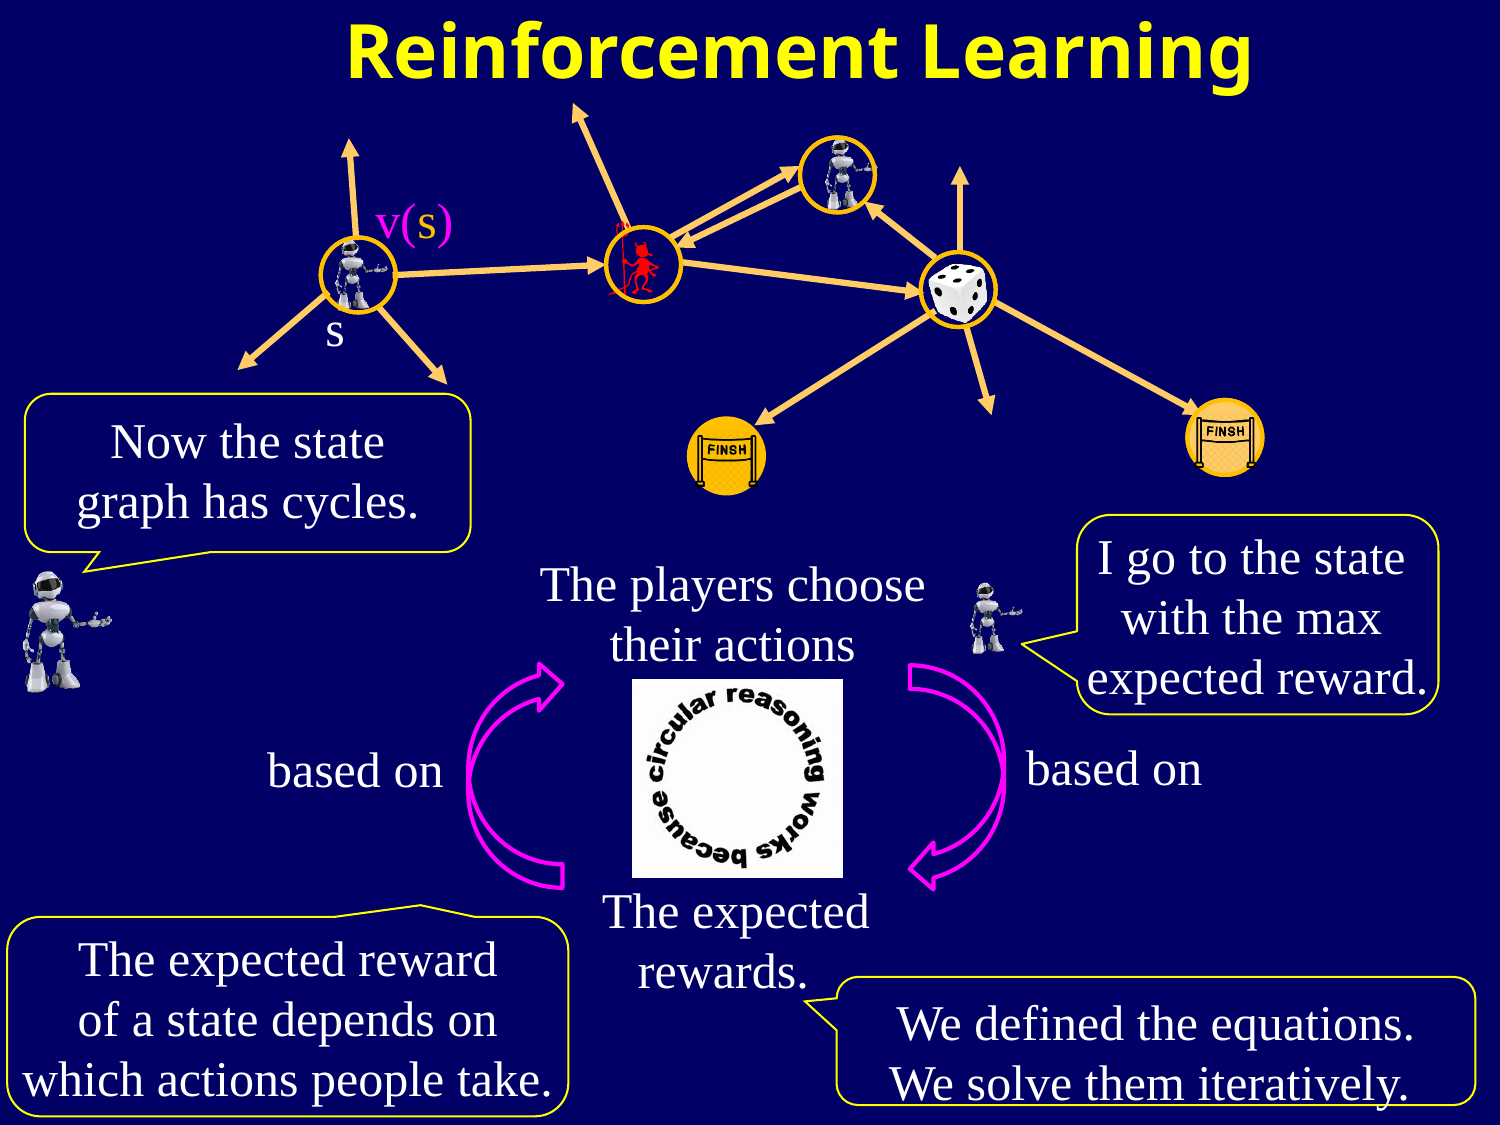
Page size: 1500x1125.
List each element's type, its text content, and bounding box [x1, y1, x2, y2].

text_box Now the state graph has cycles. [24, 393, 471, 567]
picture [964, 580, 1025, 656]
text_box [673, 136, 933, 256]
text_box The expected reward of a state depends on which actions people take. [7, 905, 569, 1117]
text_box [251, 660, 563, 889]
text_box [237, 102, 1263, 494]
picture [631, 679, 844, 879]
text_box I go to the state with the max expected reward. [1029, 514, 1439, 715]
picture [14, 567, 116, 696]
text_box We defined the equations. We solve them iteratively. [804, 976, 1476, 1106]
text_box Reinforcement Learning [162, 0, 1438, 188]
text_box The expected rewards. [574, 870, 898, 1006]
text_box The players choose their actions [517, 544, 948, 679]
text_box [909, 664, 1251, 893]
